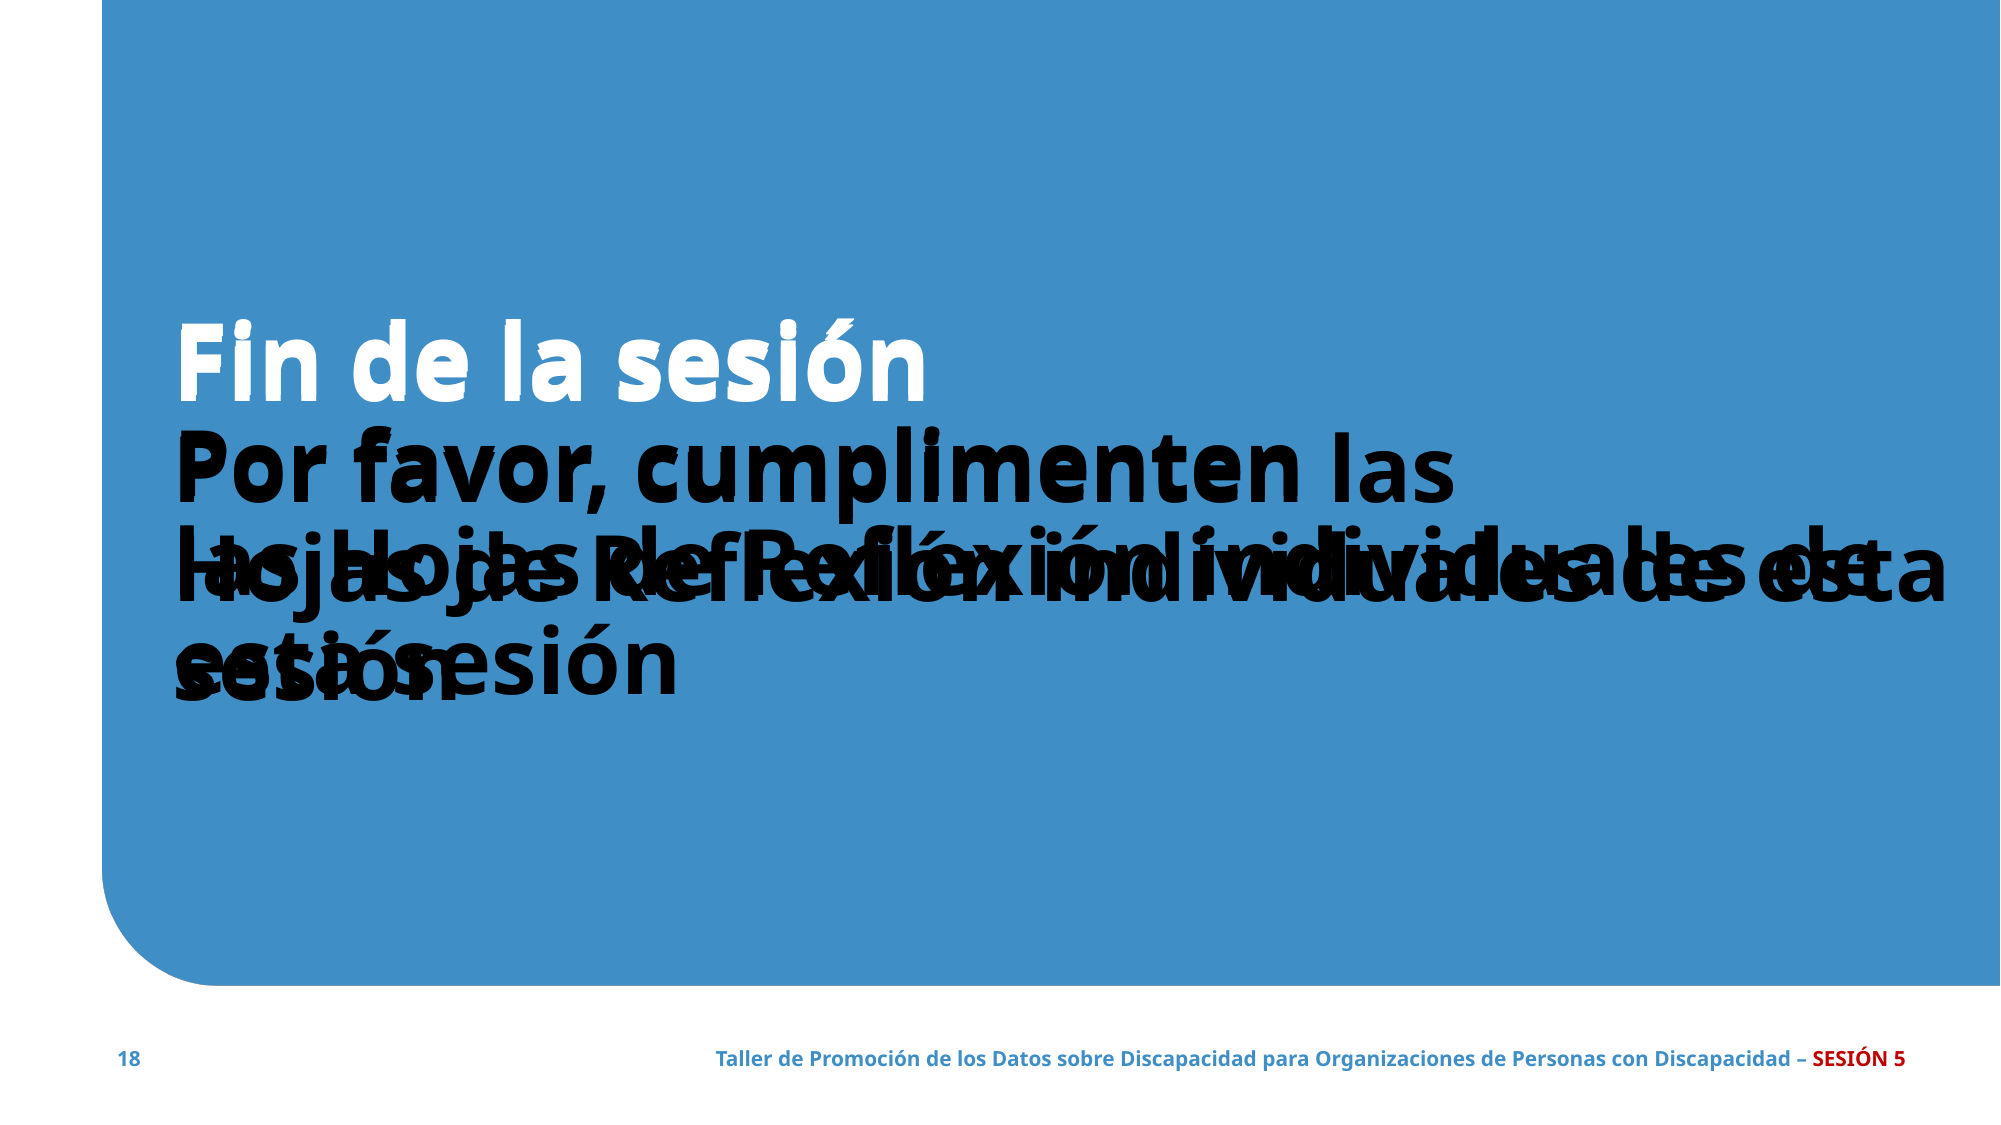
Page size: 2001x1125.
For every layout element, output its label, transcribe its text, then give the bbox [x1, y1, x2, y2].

text_box 18 [102, 1038, 434, 1082]
picture [102, 0, 2000, 987]
text_box Taller de Promoción de los Datos sobre Discapacidad para Organizaciones de Personas con Discapacidad – SESIÓN 5 [513, 1038, 1921, 1104]
